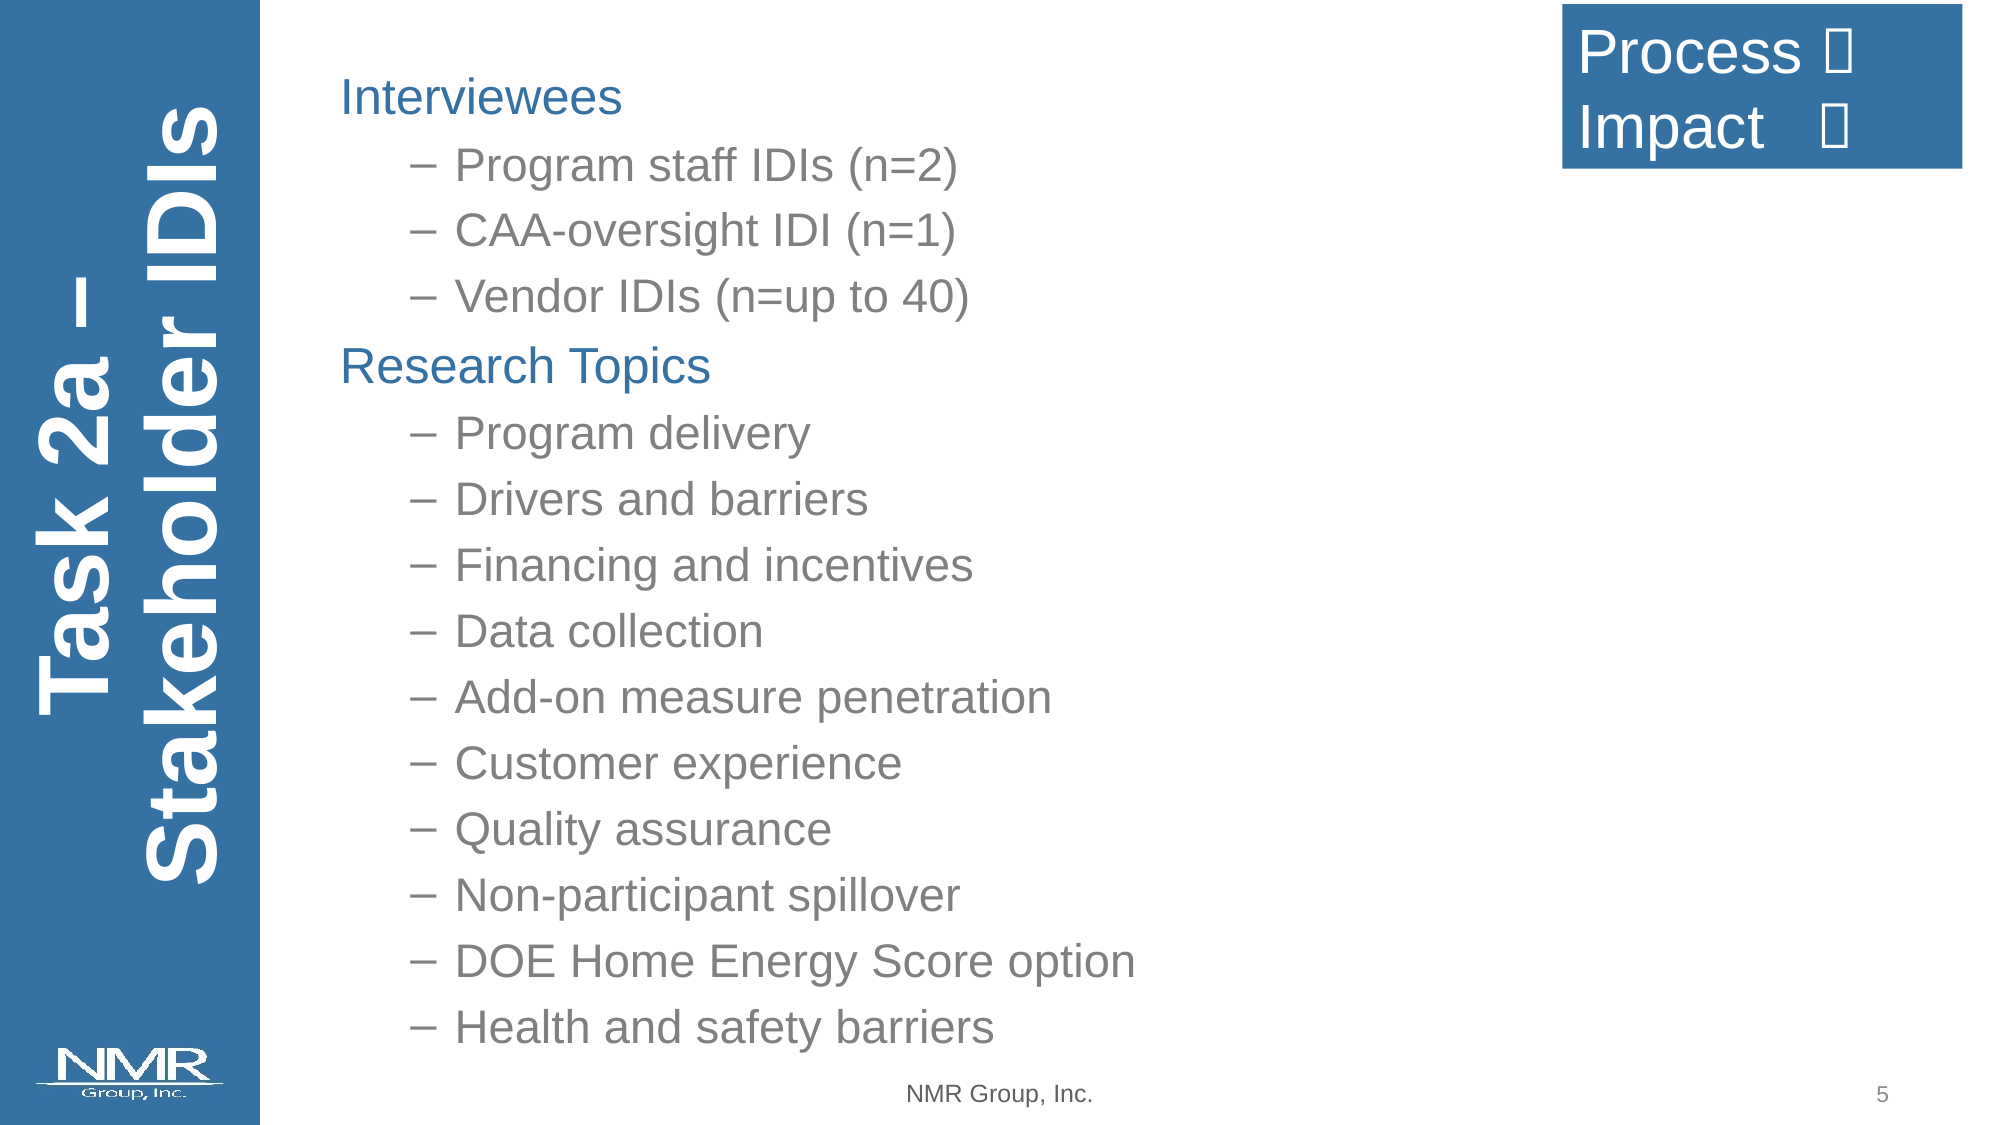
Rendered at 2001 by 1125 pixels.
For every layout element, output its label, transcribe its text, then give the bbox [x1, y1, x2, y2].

text_box Process  Impact  [1562, 4, 1963, 169]
picture [35, 1042, 224, 1103]
slide_number 4 [1437, 1069, 1905, 1123]
list Interviewees Program staff IDIs (n=2) CAA-oversight IDI (n=1) Vendor IDIs (n=up to 40) Research Topics Program delivery Drivers and barriers Financing and incentives Data collection Add-on measure penetration Customer experience Quality assurance Non-participant spillover DOE Home Energy Score option Health and safety barriers [324, 56, 1905, 1069]
text_box Task 2a – Stakeholder IDIs [14, 25, 245, 967]
